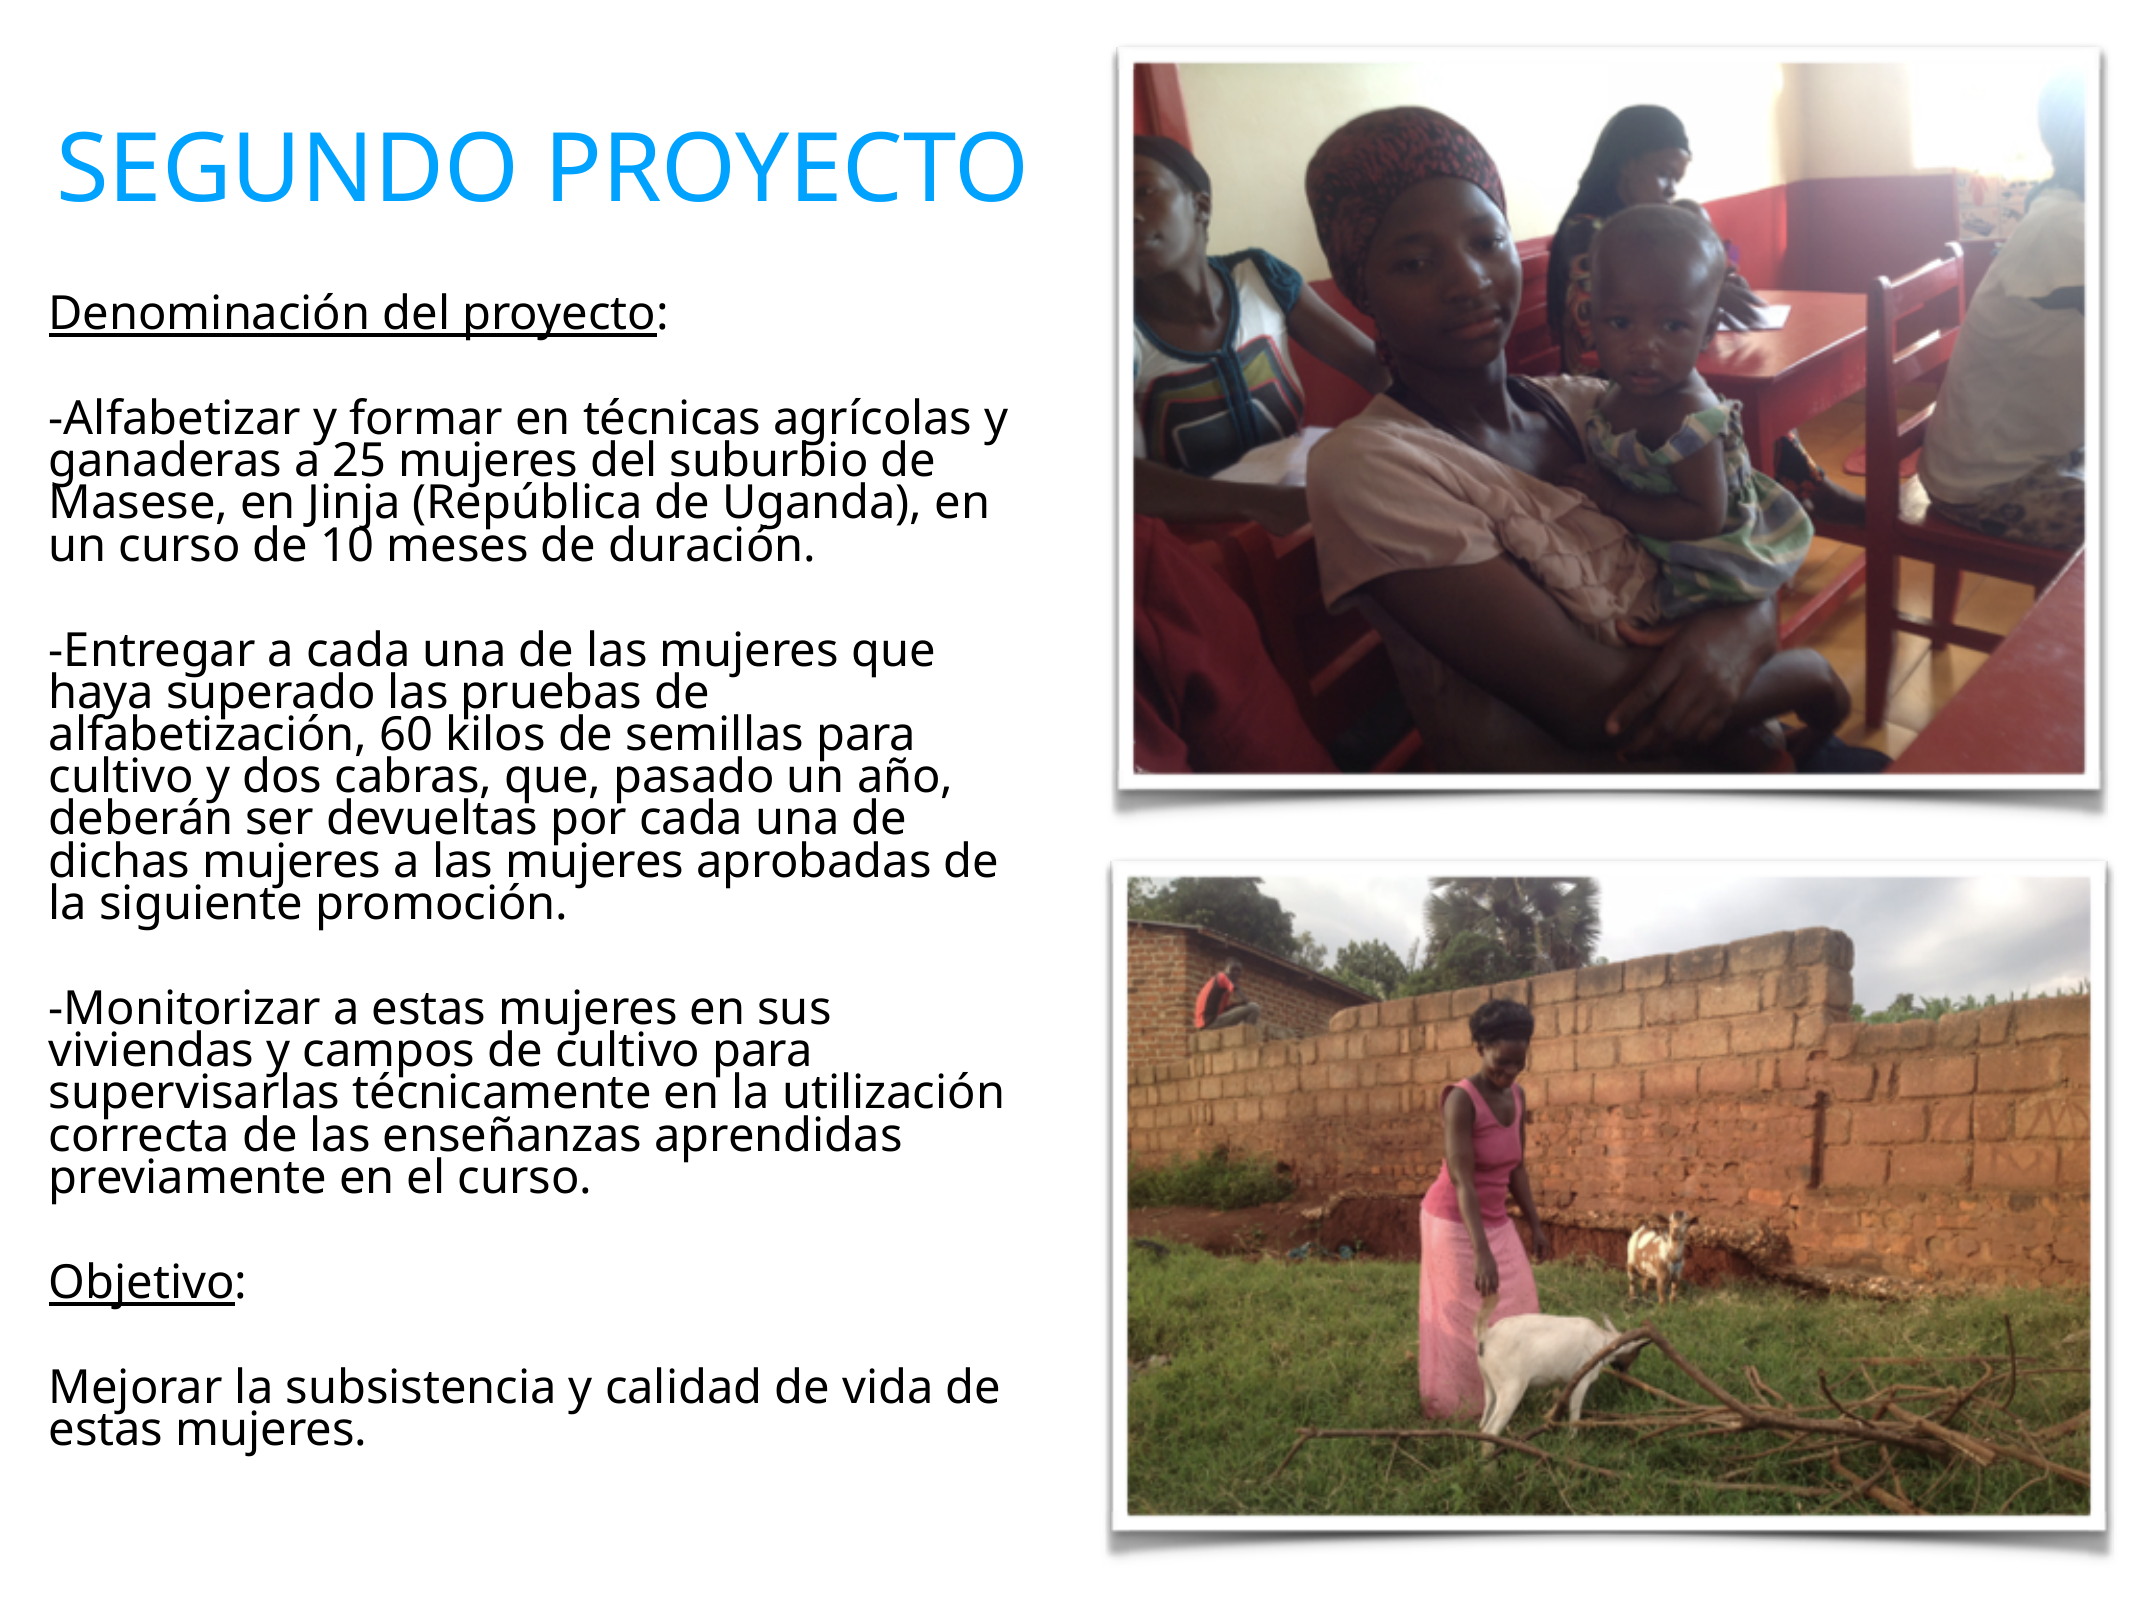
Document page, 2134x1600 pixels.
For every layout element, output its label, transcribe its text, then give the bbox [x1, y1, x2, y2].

list Denominación del proyecto: -Alfabetizar y formar en técnicas agrícolas y ganaderas a 25 mujeres del suburbio de Masese, en Jinja (República de Uganda), en un curso de 10 meses de duración. -Entregar a cada una de las mujeres que haya superado las pruebas de alfabetización, 60 kilos de semillas para cultivo y dos cabras, que, pasado un año, deberán ser devueltas por cada una de dichas mujeres a las mujeres aprobadas de la siguiente promoción. -Monitorizar a estas mujeres en sus viviendas y campos de cultivo para supervisarlas técnicamente en la utilización correcta de las enseñanzas aprendidas previamente en el curso. Objetivo: Mejorar la subsistencia y calidad de vida de estas mujeres. [39, 286, 1027, 1568]
title SEGUNDO PROYECTO [47, 41, 1978, 286]
picture [1111, 47, 2109, 819]
picture [1105, 861, 2115, 1561]
